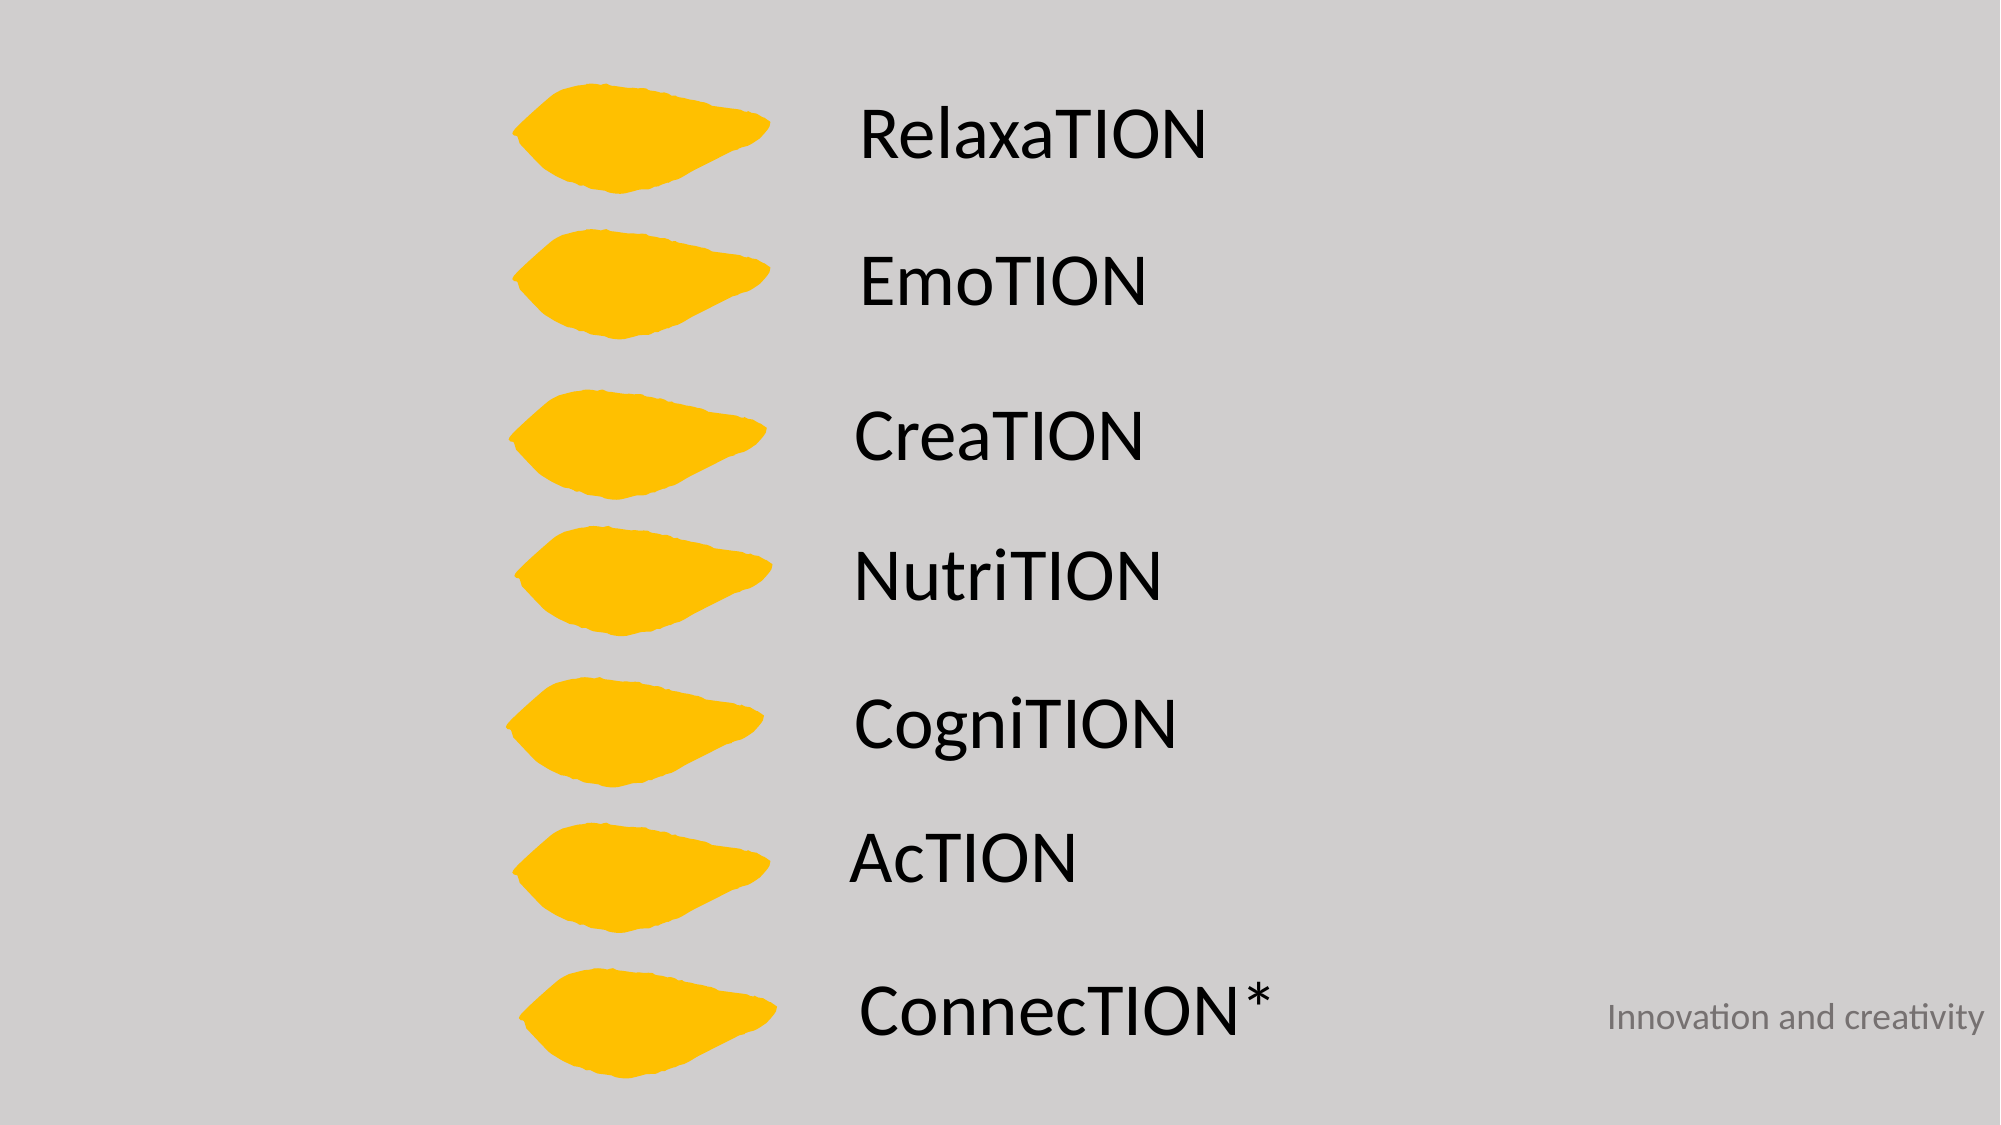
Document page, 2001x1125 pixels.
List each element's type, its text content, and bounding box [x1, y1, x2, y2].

text_box CogniTION [839, 665, 1195, 771]
text_box [512, 229, 771, 340]
text_box Innovation and creativity [1592, 985, 2000, 1090]
text_box CreaTION [839, 378, 1162, 484]
text_box [512, 822, 771, 933]
text_box EmoTION [844, 223, 1165, 329]
text_box AcTION [835, 799, 1095, 905]
text_box ConnecTION* [845, 953, 1294, 1058]
text_box [518, 968, 778, 1079]
text_box NutriTION [839, 518, 1180, 624]
text_box [512, 83, 771, 194]
text_box [508, 389, 767, 500]
text_box [514, 525, 773, 637]
text_box [505, 677, 764, 788]
text_box RelaxaTION [844, 75, 1225, 181]
